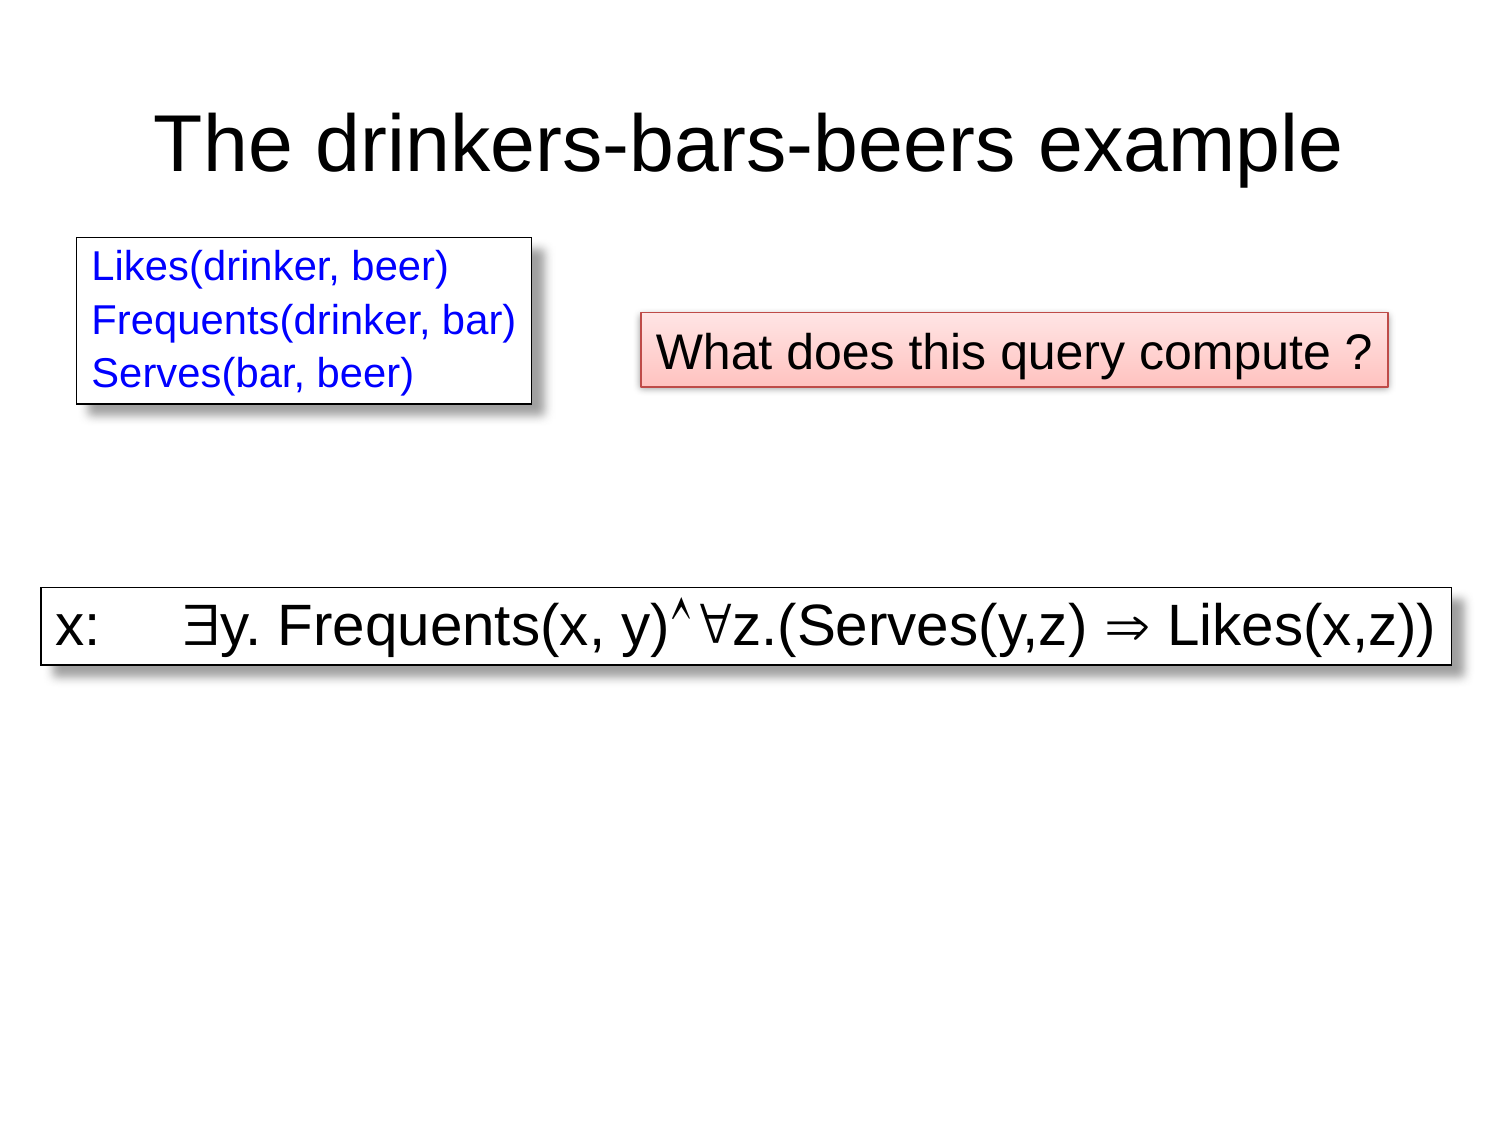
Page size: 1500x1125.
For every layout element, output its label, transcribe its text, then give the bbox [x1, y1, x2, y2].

title The drinkers-bars-beers example [75, 45, 1425, 233]
text_box What does this query compute ? [640, 312, 1389, 388]
text_box x: y. Frequents(x, y)z.(Serves(y,z)  Likes(x,z)) [41, 587, 1452, 666]
text_box Likes(drinker, beer) Frequents(drinker, bar) Serves(bar, beer) [76, 237, 532, 404]
